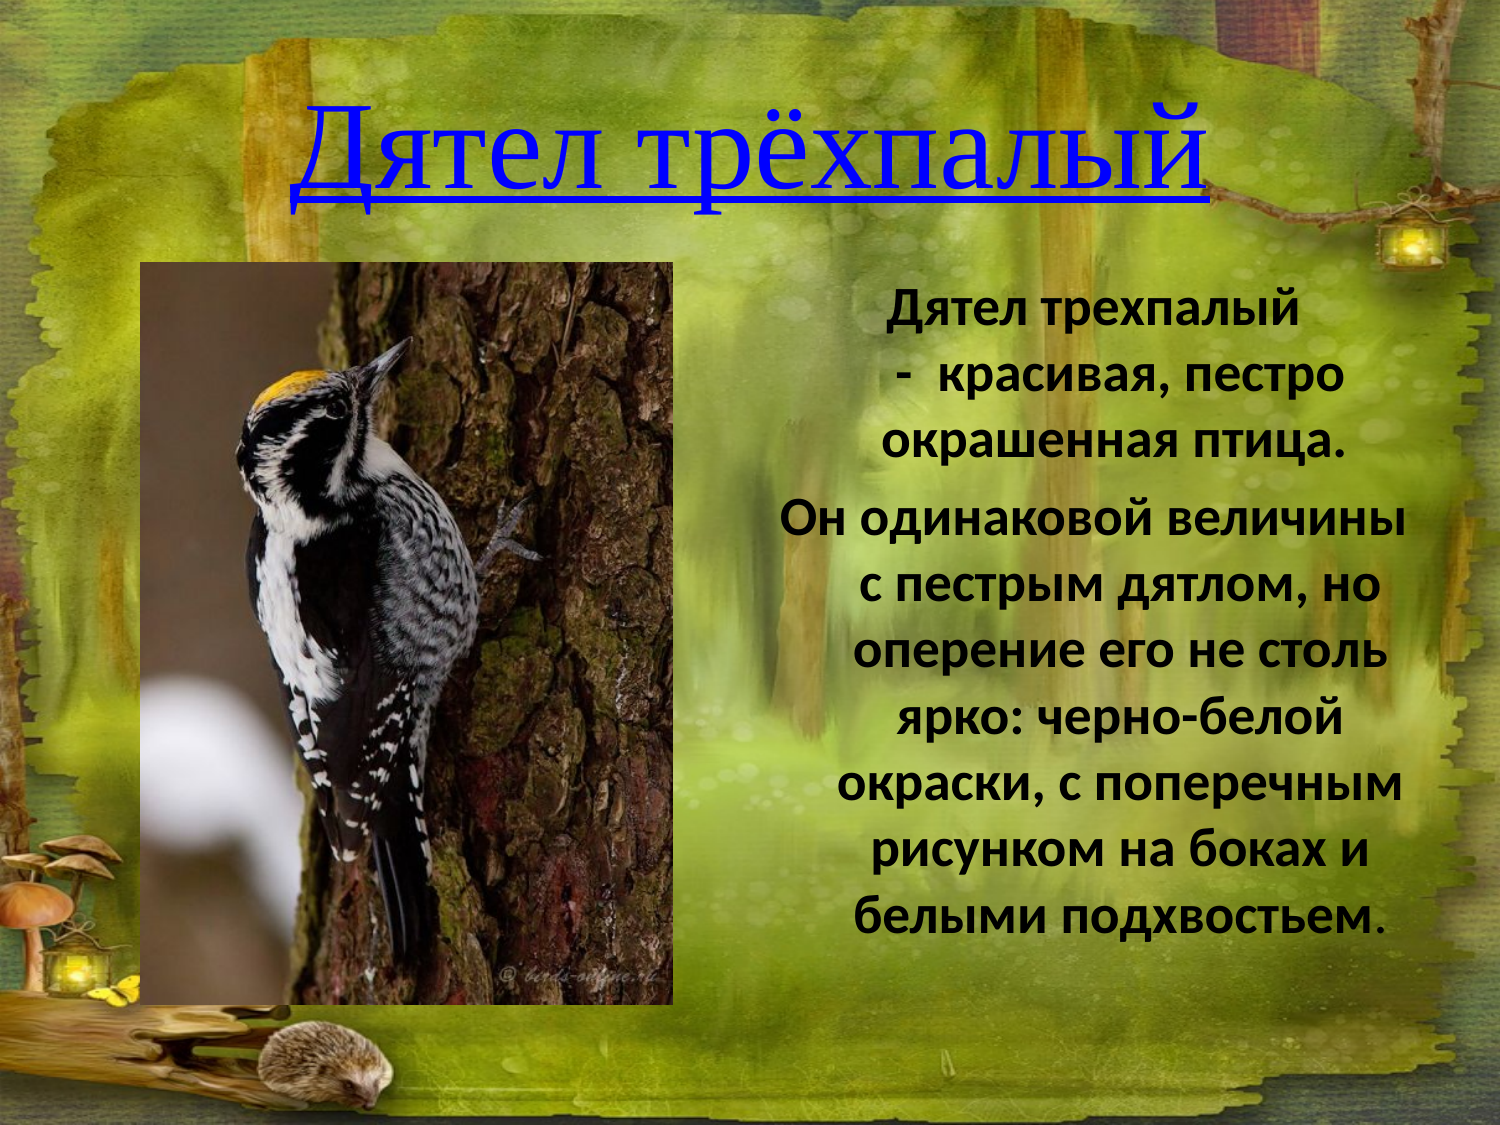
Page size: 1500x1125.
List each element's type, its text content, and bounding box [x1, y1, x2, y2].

picture [0, 0, 1500, 1125]
list Дятел трехпалый - красивая, пестро окрашенная птица. Он одинаковой величины с пестрым дятлом, но оперение его не столь ярко: черно-белой окраски, с поперечным рисунком на боках и белыми подхвостьем. [762, 262, 1425, 1005]
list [139, 262, 673, 1006]
title Дятел трёхпалый [75, 45, 1425, 233]
